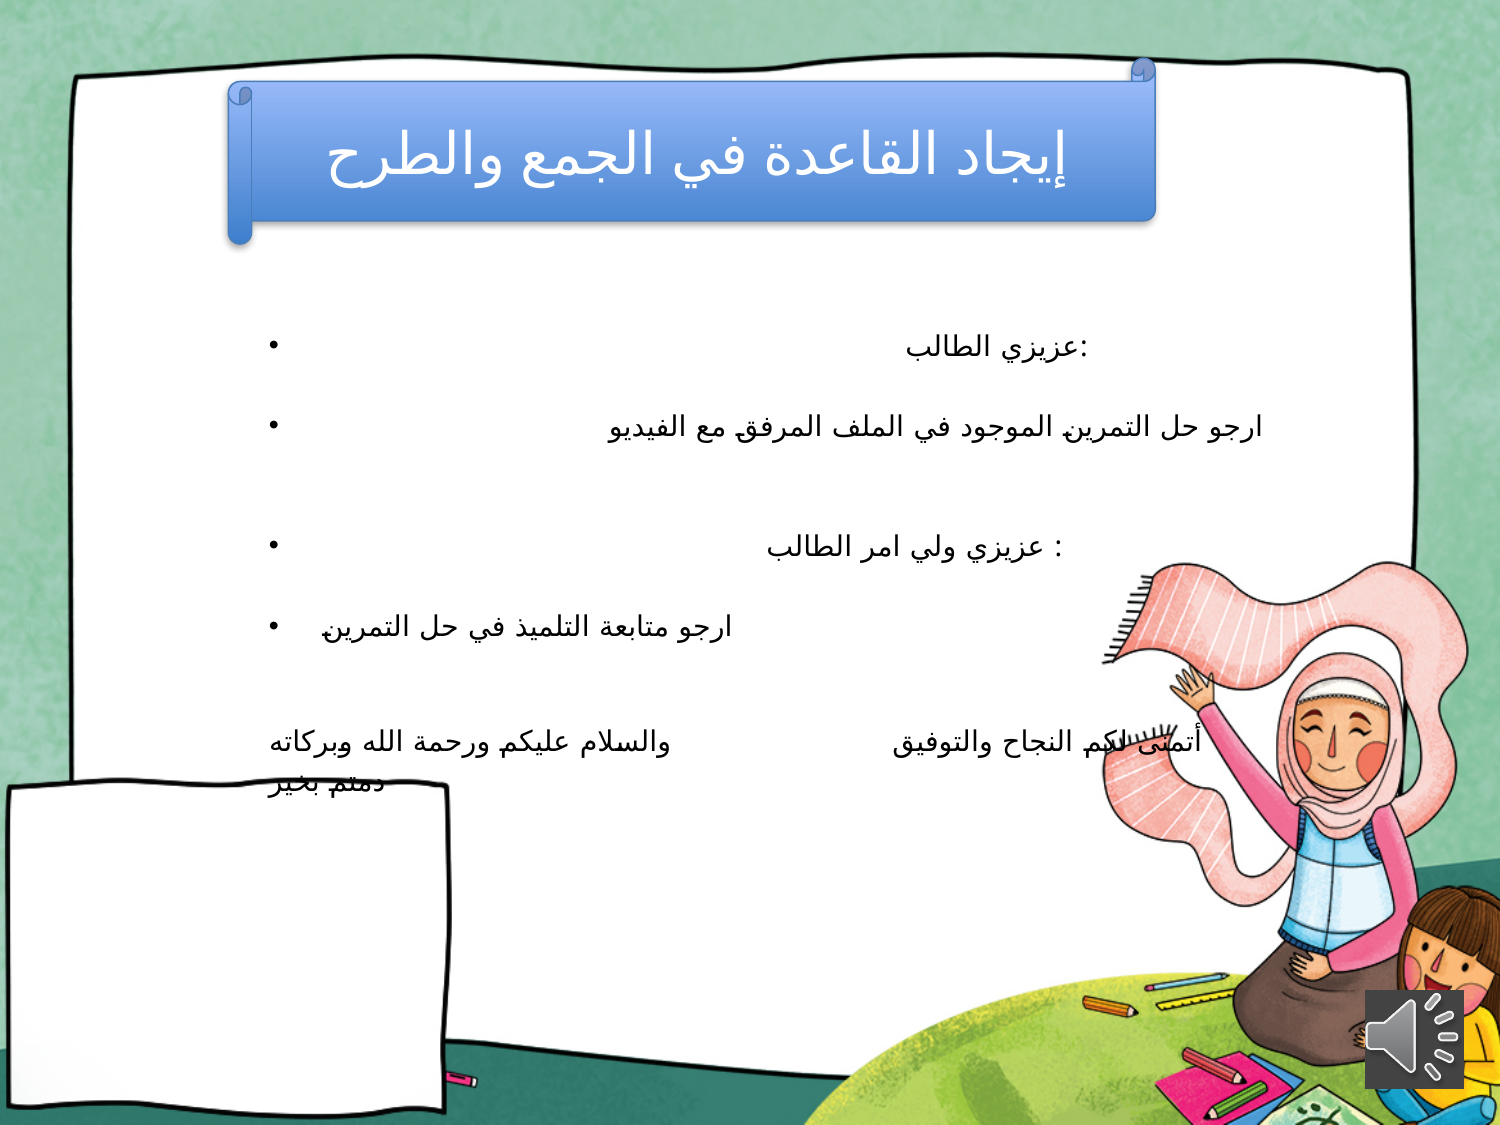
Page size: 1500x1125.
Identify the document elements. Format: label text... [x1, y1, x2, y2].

text_box إيجاد القاعدة في الجمع والطرح [227, 57, 1157, 245]
picture [0, 0, 1500, 1125]
list عزيزي الطالب: ا ارجو حل التمرين الموجود في الملف المرفق مع الفيديو عزيزي ولي امر الطالب : ارجو متابعة التلميذ في حل التمرين أتمنى لكم النجاح والتوفيق والسلام عليكم ورحمة الله وبركاته دمتم بخير [254, 239, 1500, 849]
